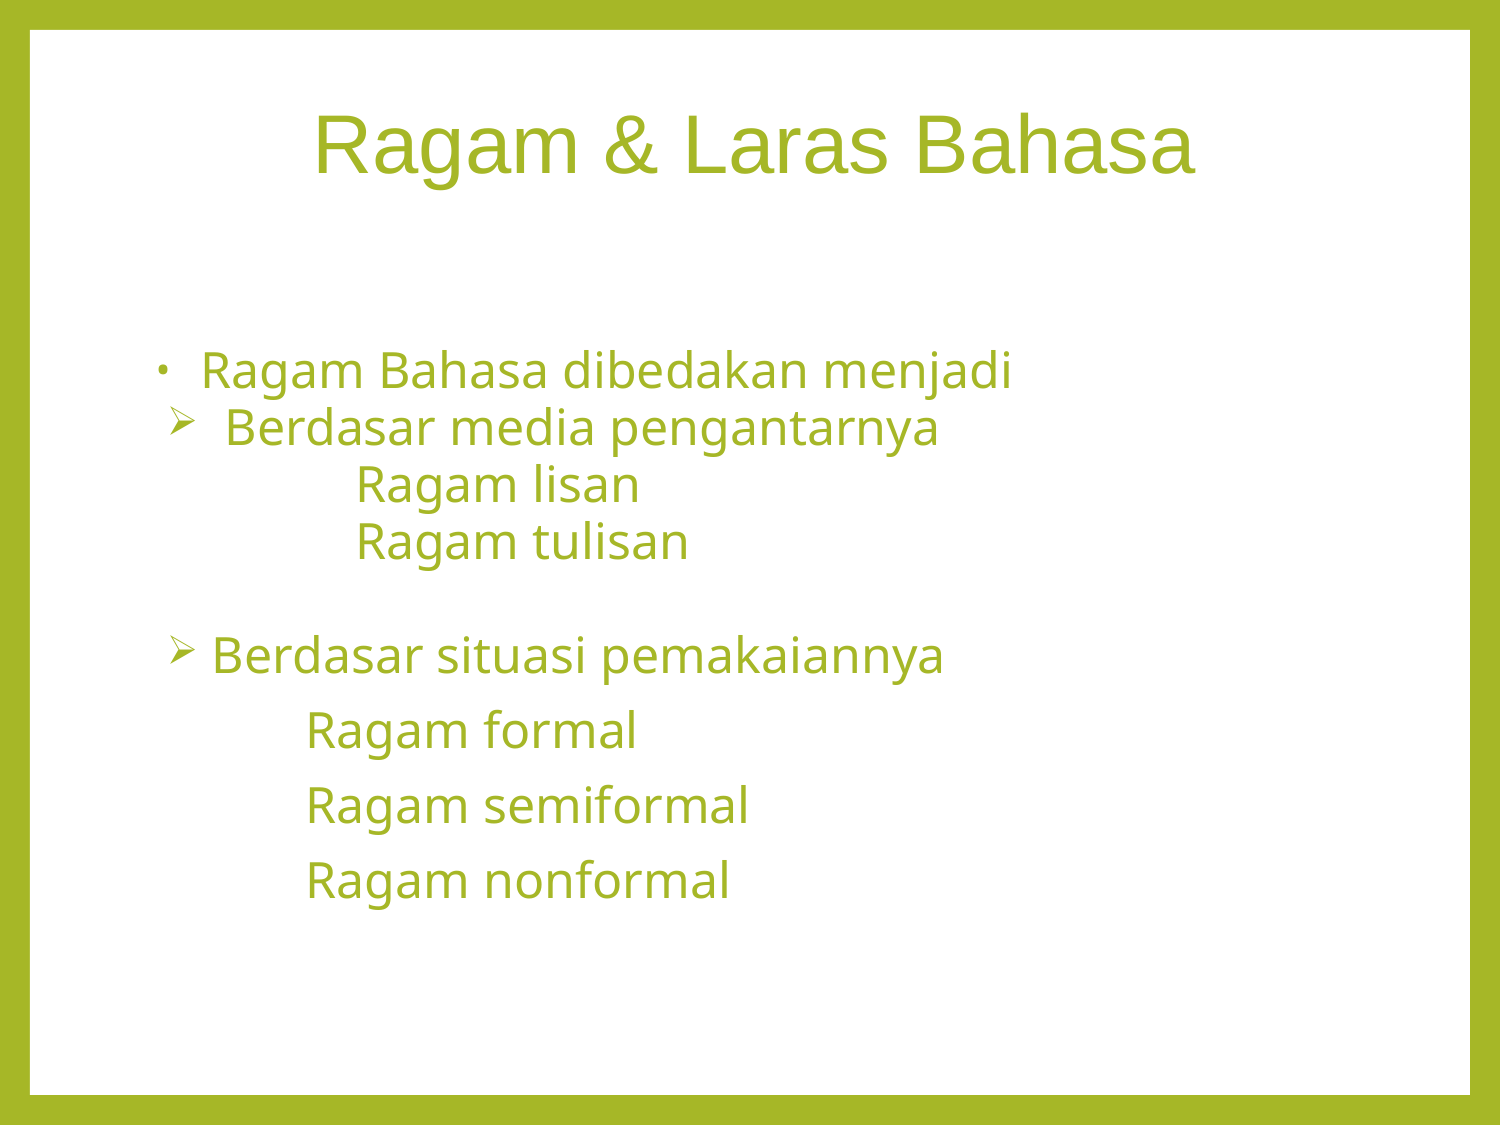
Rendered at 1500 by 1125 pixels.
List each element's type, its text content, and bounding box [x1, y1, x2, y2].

title Ragam & Laras Bahasa [107, 37, 1402, 255]
list Ragam Bahasa dibedakan menjadi Berdasar media pengantarnya Ragam lisan Ragam tulisan Berdasar situasi pemakaiannya Ragam formal Ragam semiformal Ragam nonformal [140, 337, 1356, 1000]
